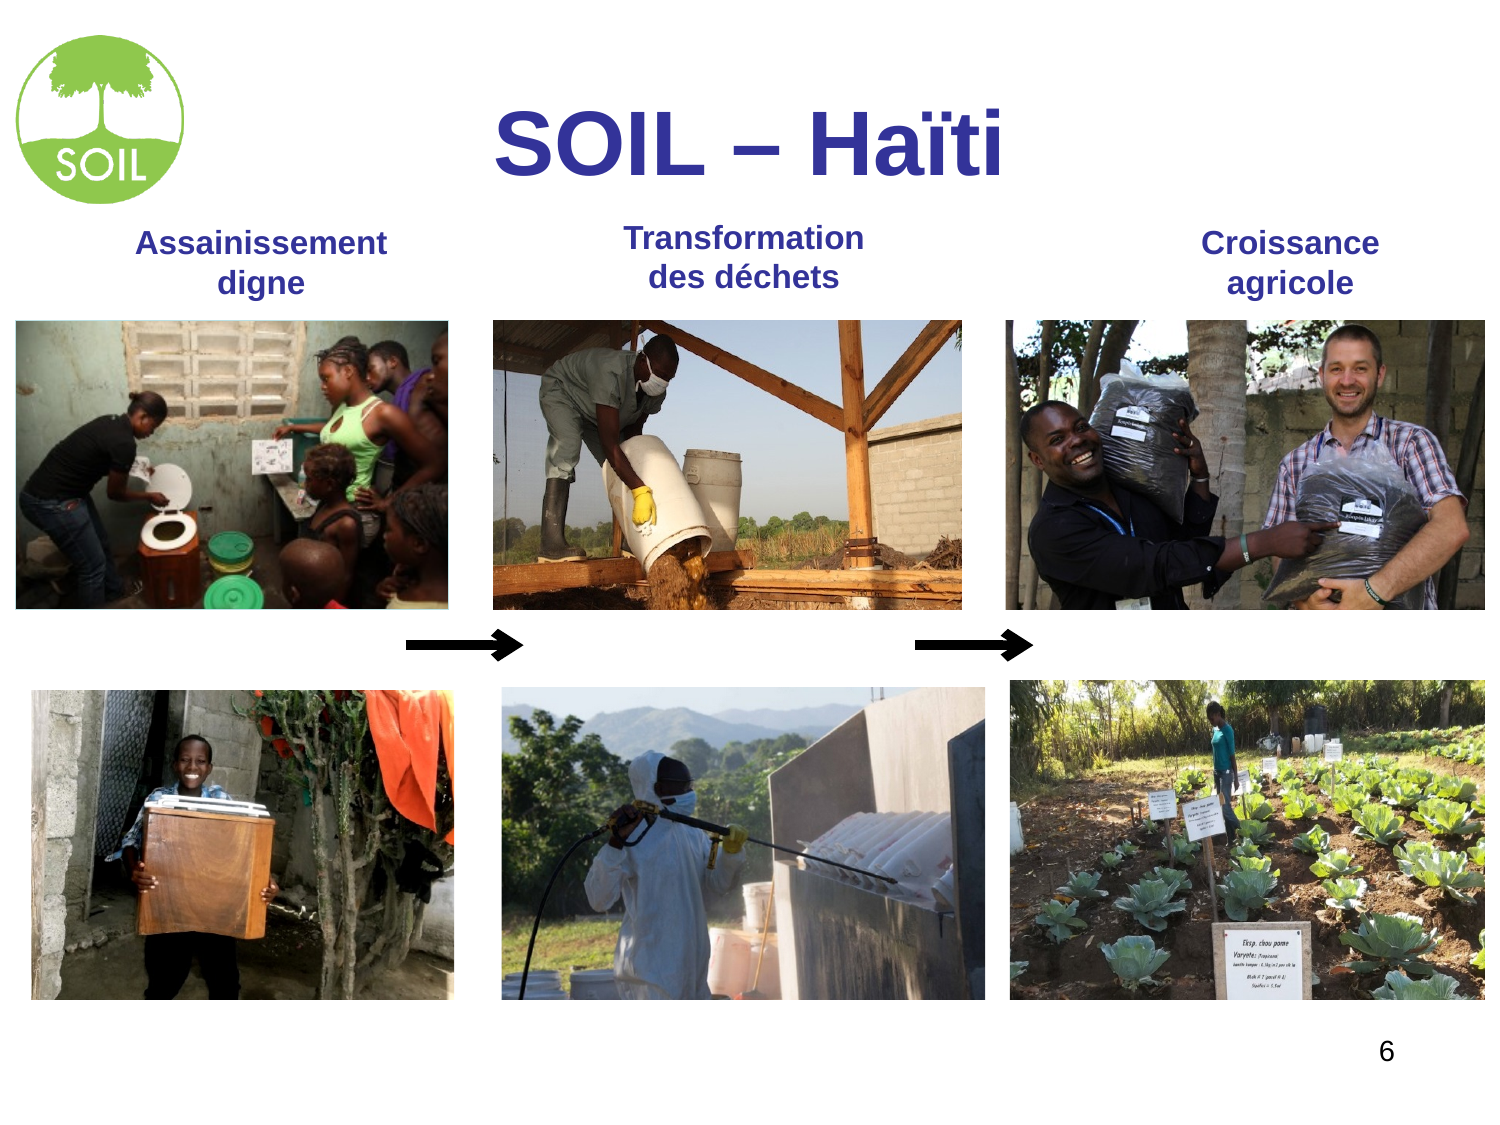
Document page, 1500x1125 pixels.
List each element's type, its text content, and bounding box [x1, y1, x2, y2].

text_box Transformation des déchets [596, 208, 892, 303]
picture [14, 320, 449, 610]
picture [31, 690, 455, 1000]
picture [501, 686, 986, 1000]
picture [1009, 680, 1486, 1000]
text_box Croissance agricole [1142, 214, 1439, 309]
text_box Assainissement digne [113, 214, 409, 309]
title SOIL – Haïti [75, 45, 1425, 233]
picture [493, 320, 962, 610]
slide_number 6 [1364, 1024, 1425, 1103]
picture [1005, 320, 1486, 610]
picture [14, 35, 184, 205]
